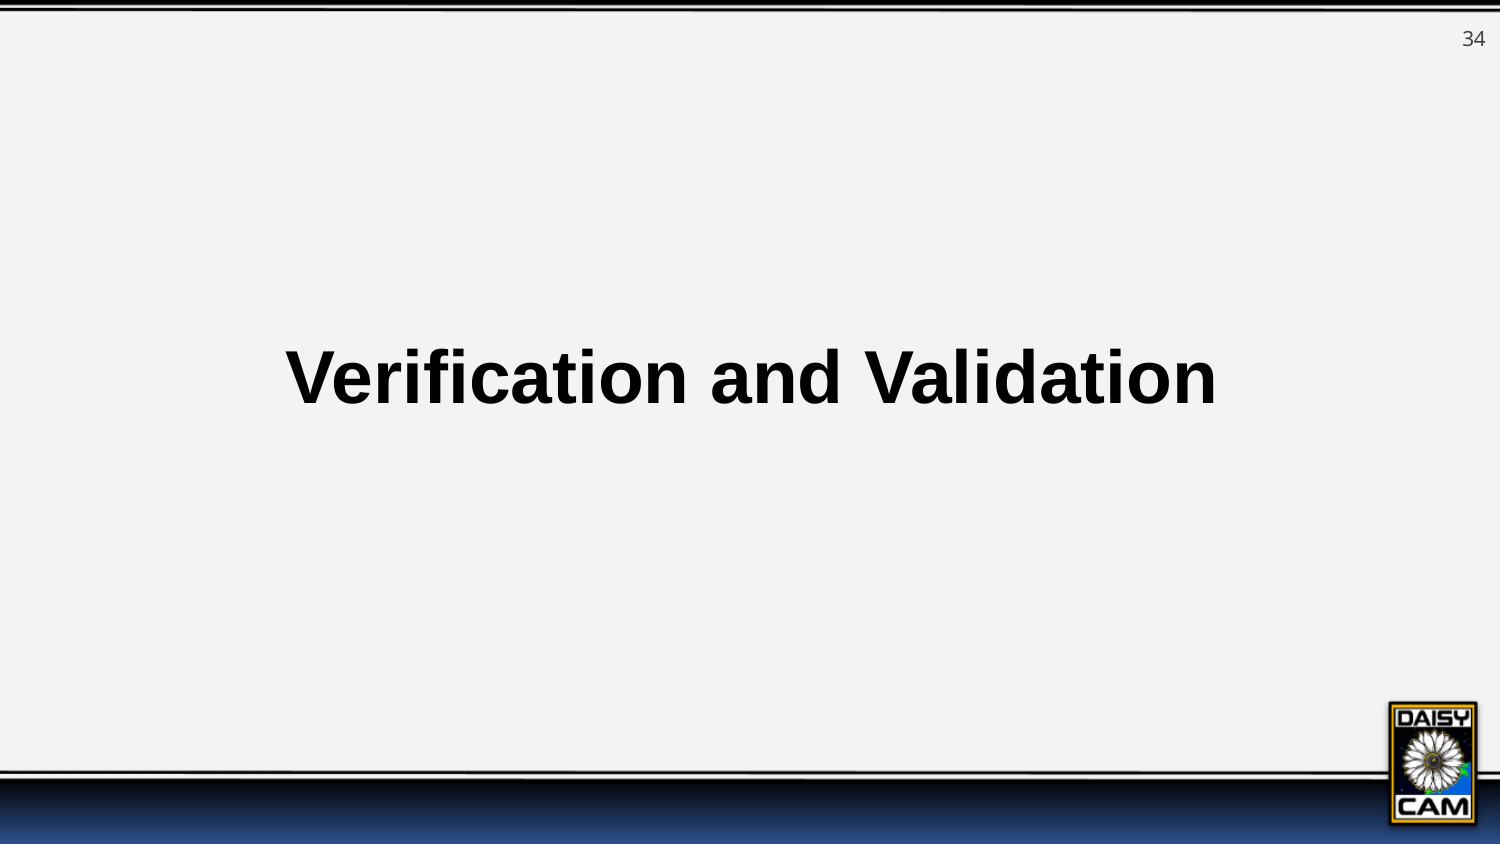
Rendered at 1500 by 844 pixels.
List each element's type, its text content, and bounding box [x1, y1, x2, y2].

text_box Verification and Validation [51, 313, 1454, 434]
slide_number 34 [1410, 7, 1500, 73]
picture [0, 0, 1500, 844]
